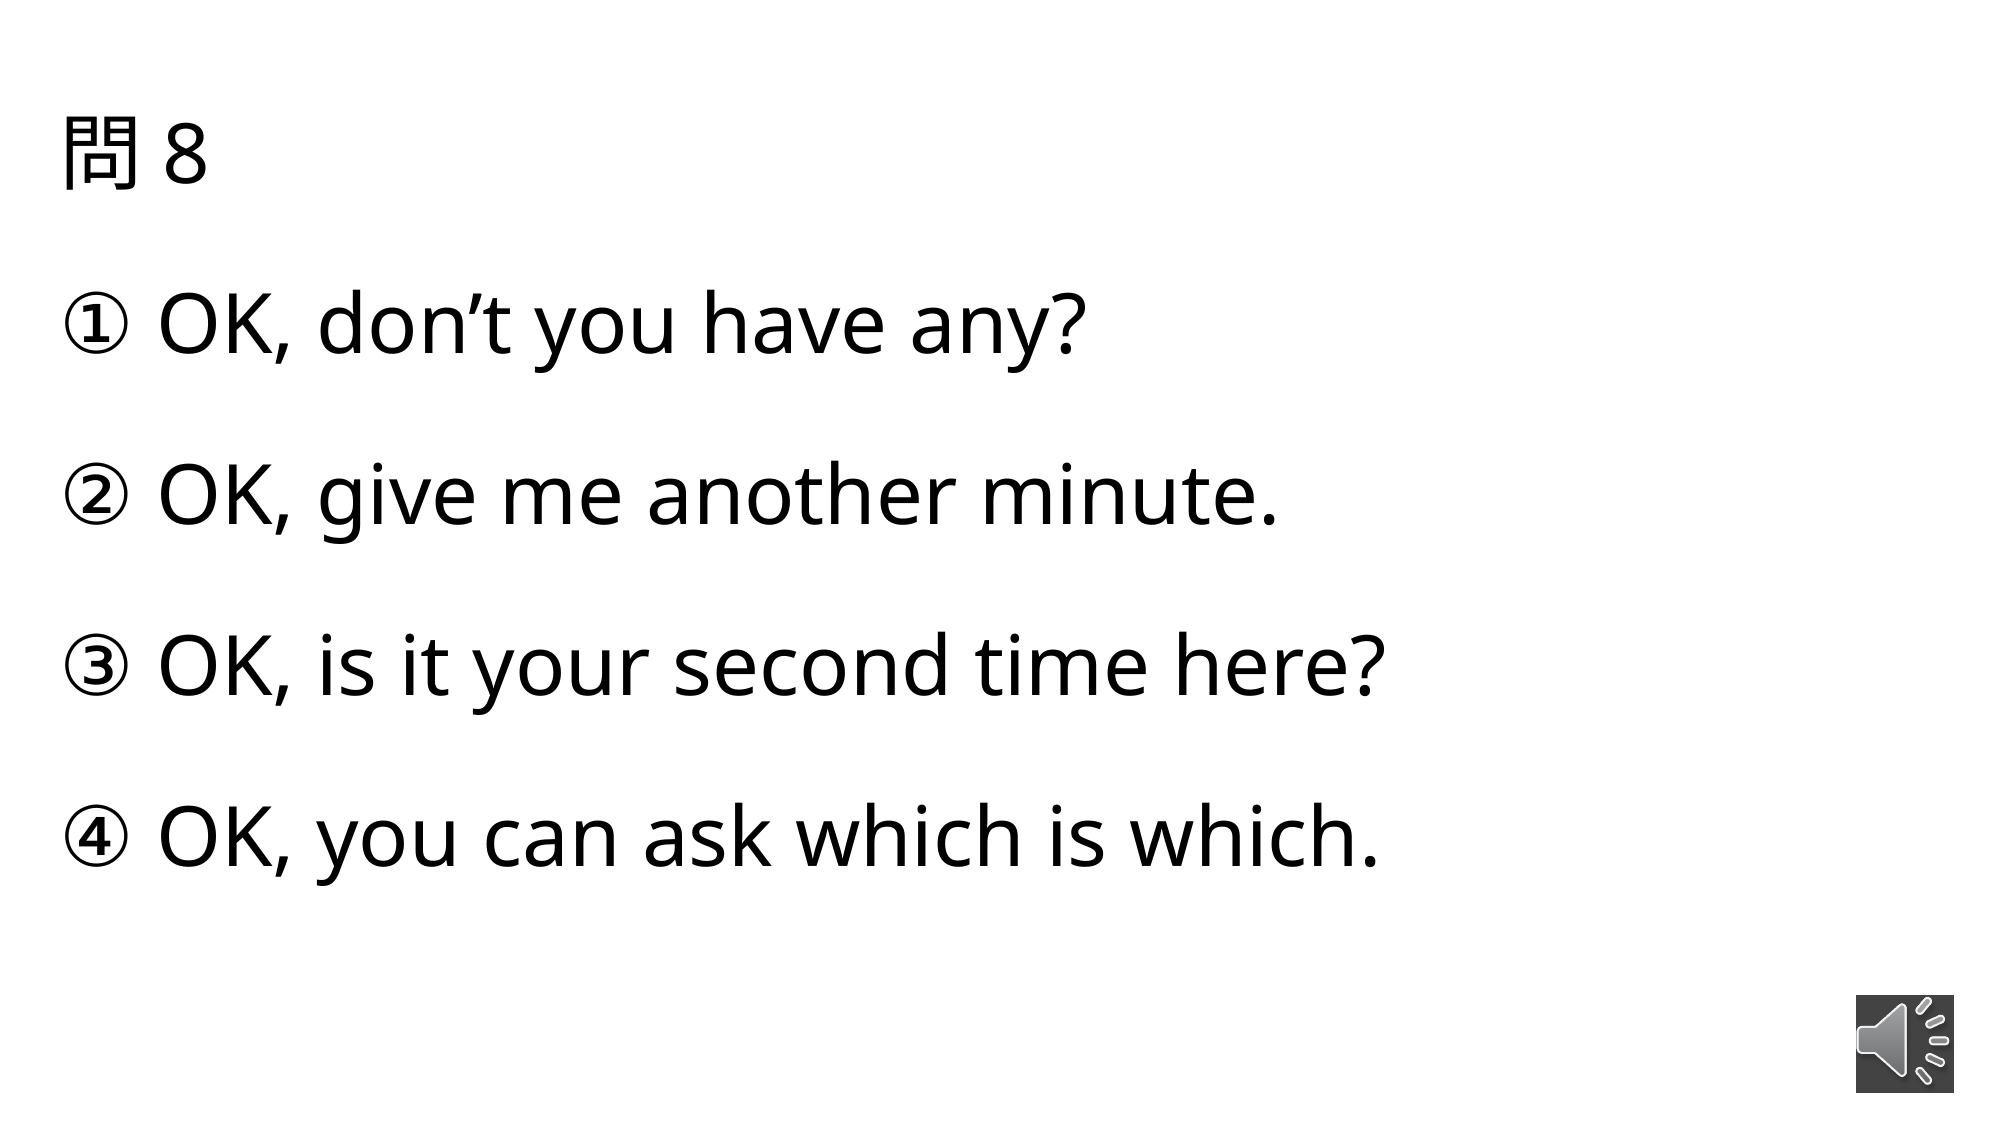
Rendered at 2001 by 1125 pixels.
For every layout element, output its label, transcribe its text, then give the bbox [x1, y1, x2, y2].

picture [1855, 993, 1956, 1094]
list 問8 ① OK, don’t you have any? ② OK, give me another minute. ③ OK, is it your second time here? ④ OK, you can ask which is which. [44, 42, 1952, 1044]
